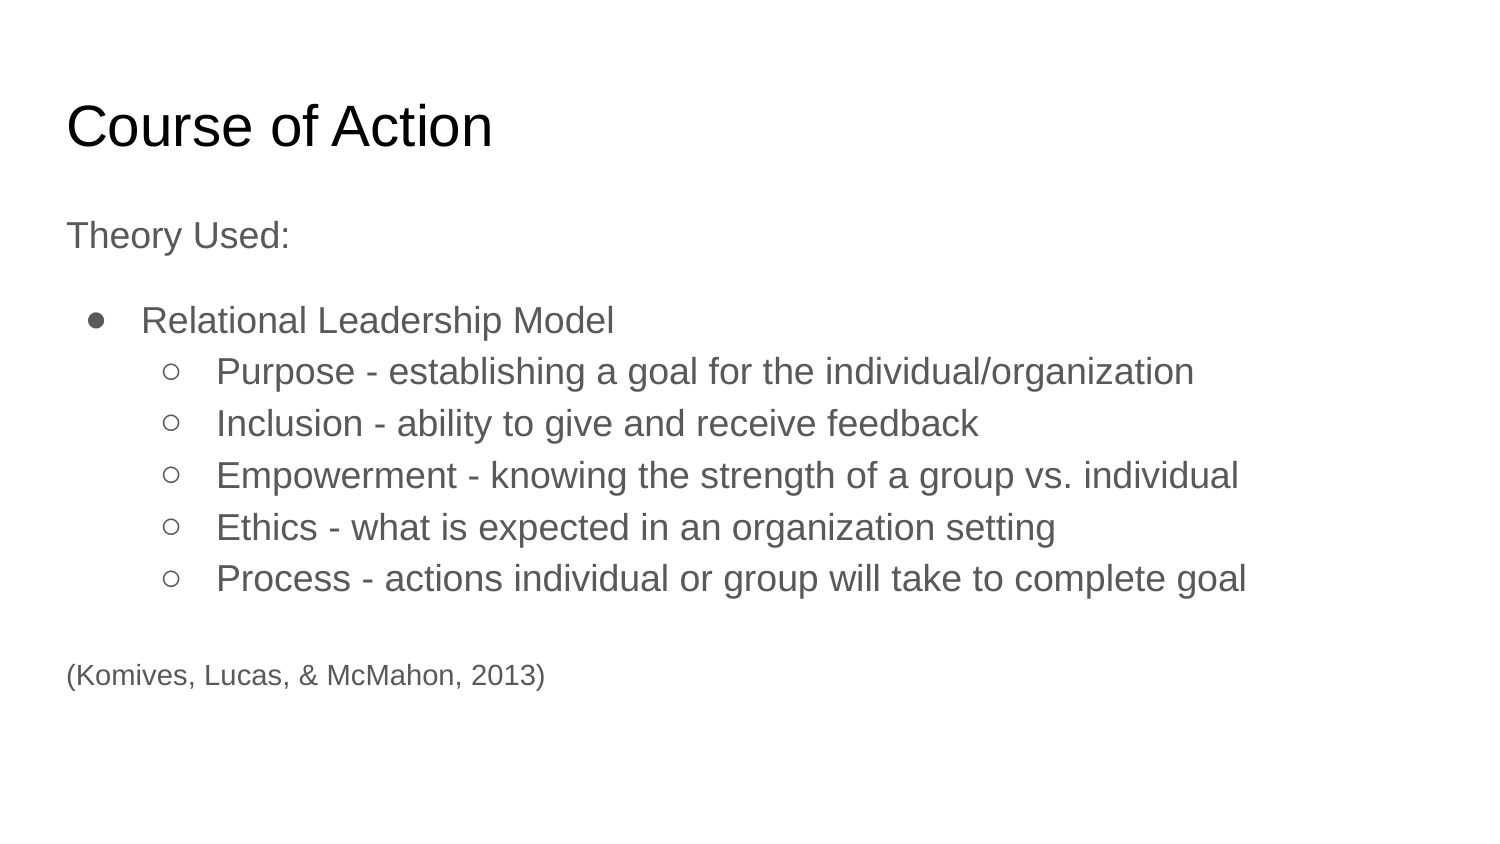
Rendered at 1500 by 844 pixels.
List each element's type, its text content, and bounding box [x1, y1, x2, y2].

title Course of Action [51, 72, 1449, 167]
list Theory Used: Relational Leadership Model Purpose - establishing a goal for the individual/organization Inclusion - ability to give and receive feedback Empowerment - knowing the strength of a group vs. individual Ethics - what is expected in an organization setting Process - actions individual or group will take to complete goal (Komives, Lucas, & McMahon, 2013) [51, 189, 1449, 750]
